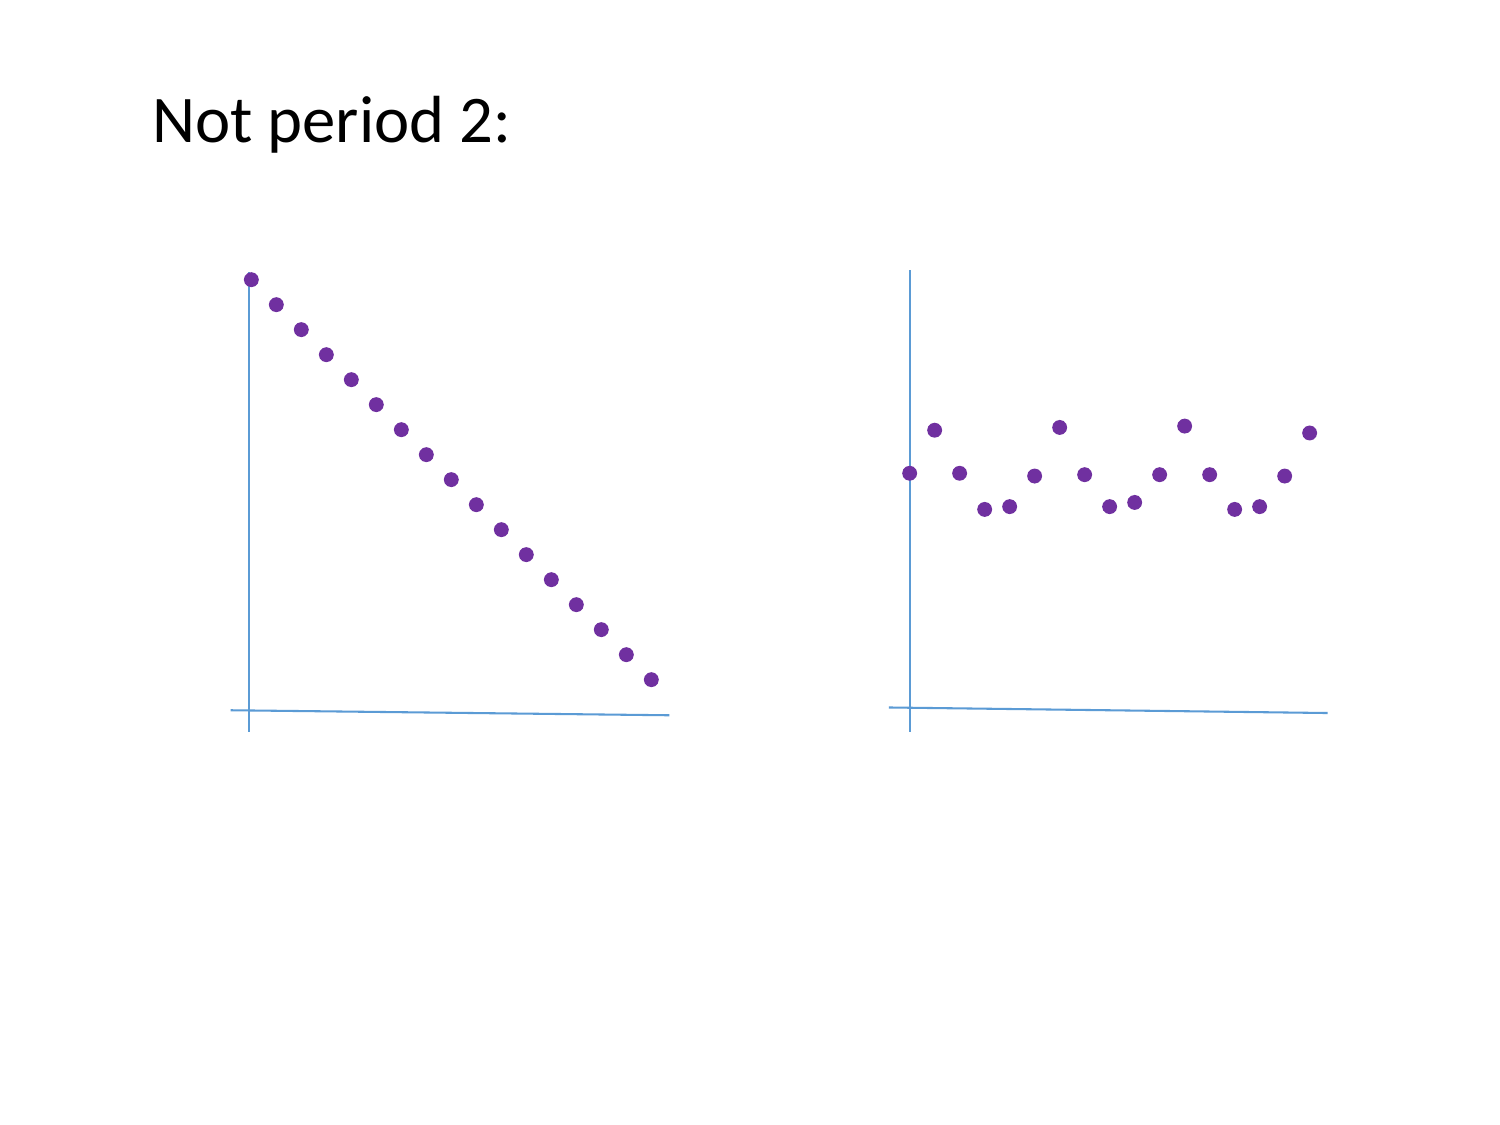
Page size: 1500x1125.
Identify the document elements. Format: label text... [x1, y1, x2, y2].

text_box [1051, 419, 1068, 436]
text_box [951, 465, 968, 482]
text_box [230, 272, 670, 732]
text_box [1001, 498, 1018, 515]
text_box [1276, 467, 1293, 485]
text_box [1026, 467, 1043, 485]
text_box [910, 465, 918, 482]
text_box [888, 707, 1328, 714]
text_box [1301, 424, 1318, 442]
text_box [1251, 498, 1268, 515]
text_box [1101, 498, 1118, 515]
text_box [1076, 466, 1093, 483]
text_box [901, 465, 909, 482]
text_box [1226, 501, 1243, 518]
text_box [1176, 418, 1193, 435]
text_box [1201, 466, 1218, 483]
text_box [1151, 466, 1168, 483]
text_box Not period 2: [137, 67, 1399, 163]
text_box [976, 501, 993, 518]
text_box [1126, 494, 1143, 511]
text_box [926, 422, 943, 439]
